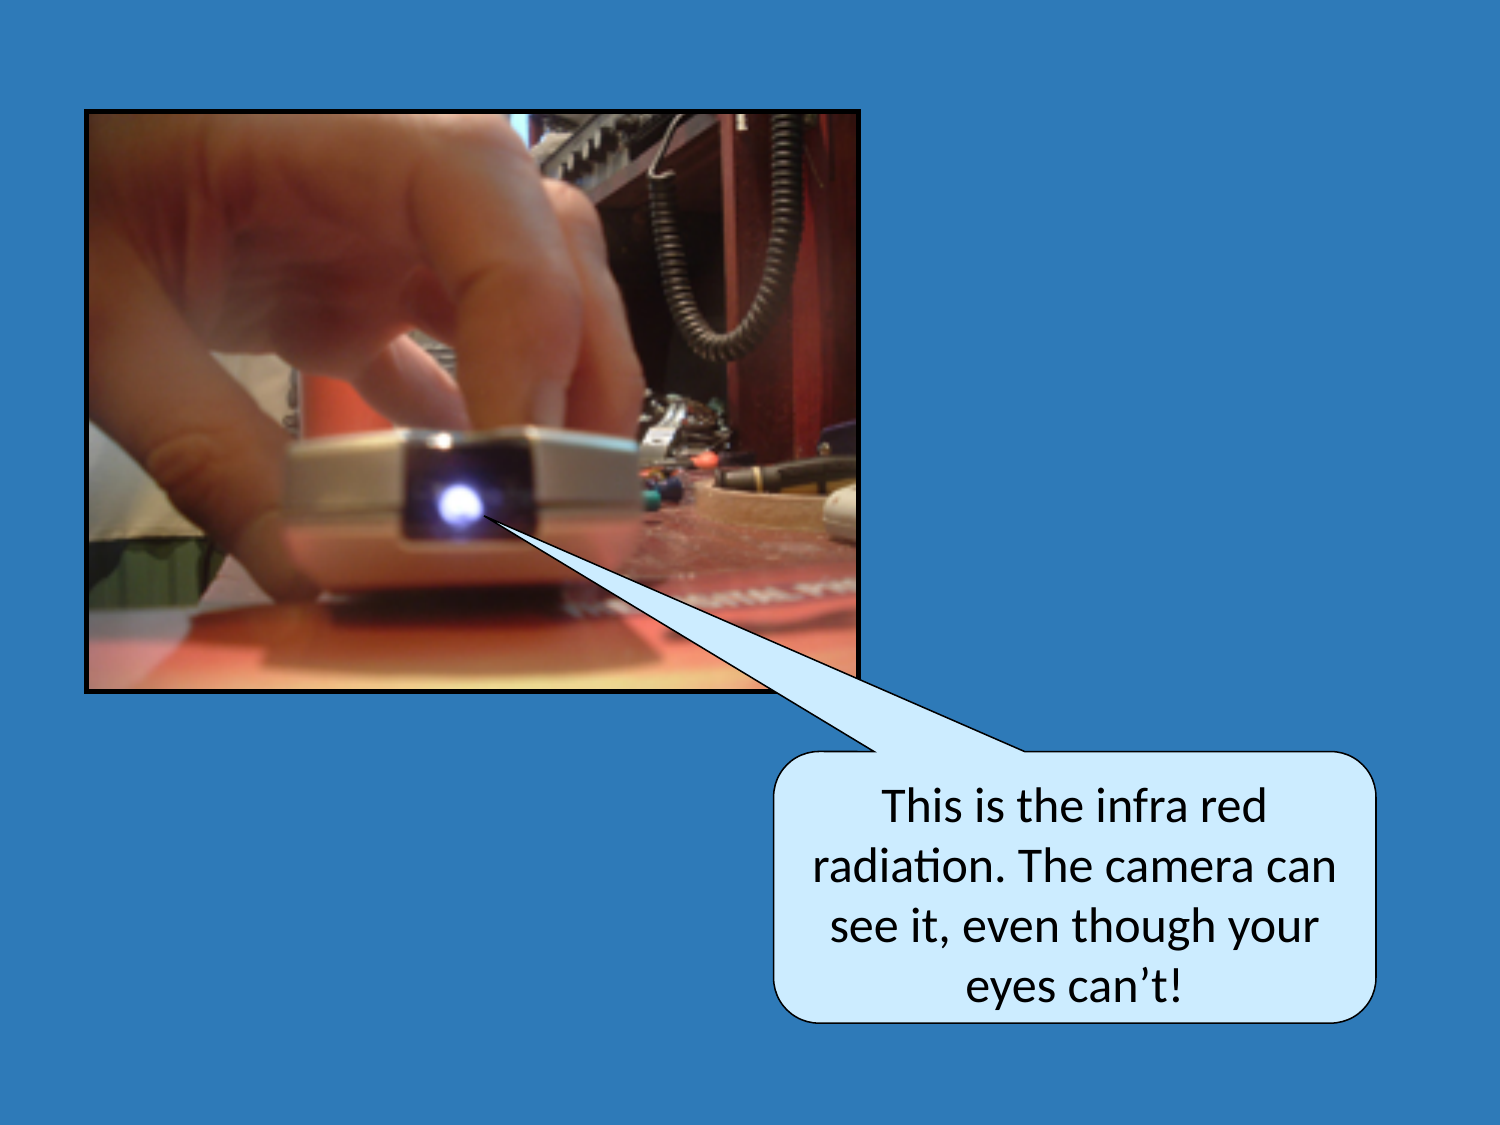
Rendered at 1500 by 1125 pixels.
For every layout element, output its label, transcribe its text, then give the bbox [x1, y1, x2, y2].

text_box This is the infra red radiation. The camera can see it, even though your eyes can’t! [773, 680, 1376, 1024]
picture [88, 113, 857, 690]
